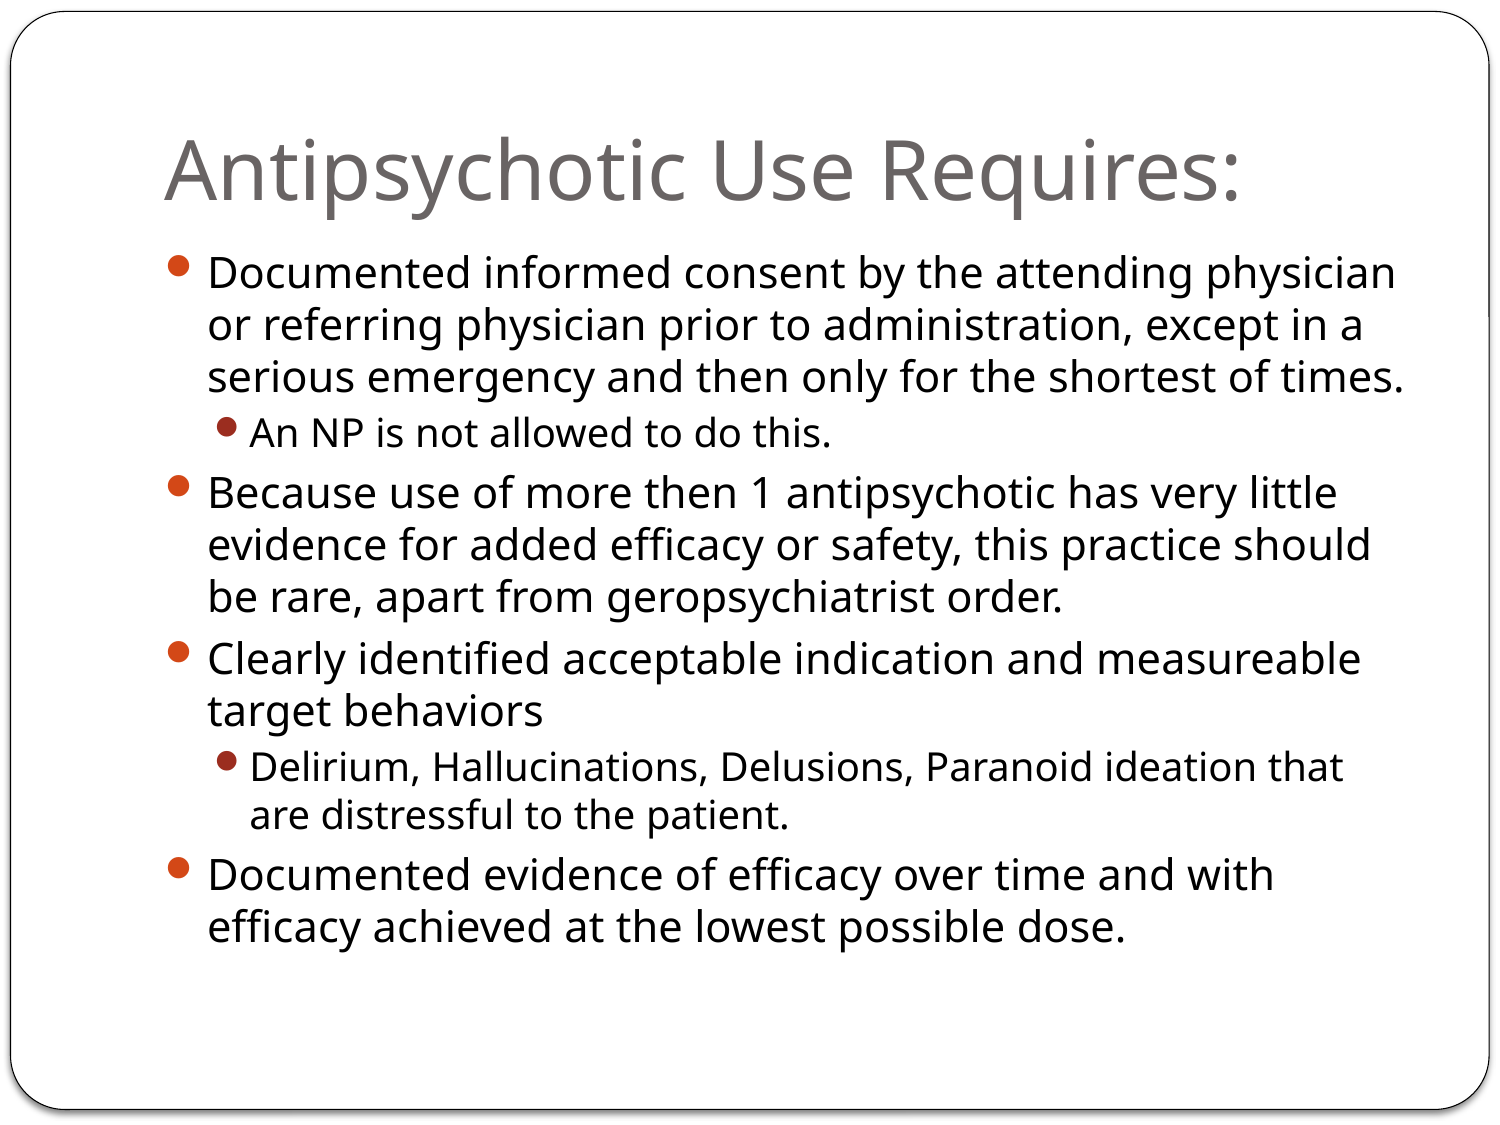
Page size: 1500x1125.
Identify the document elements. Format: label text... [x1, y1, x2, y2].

title Antipsychotic Use Requires: [150, 45, 1425, 233]
list Documented informed consent by the attending physician or referring physician prior to administration, except in a serious emergency and then only for the shortest of times. An NP is not allowed to do this. Because use of more then 1 antipsychotic has very little evidence for added efficacy or safety, this practice should be rare, apart from geropsychiatrist order. Clearly identified acceptable indication and measureable target behaviors Delirium, Hallucinations, Delusions, Paranoid ideation that are distressful to the patient. Documented evidence of efficacy over time and with efficacy achieved at the lowest possible dose. [150, 237, 1425, 988]
